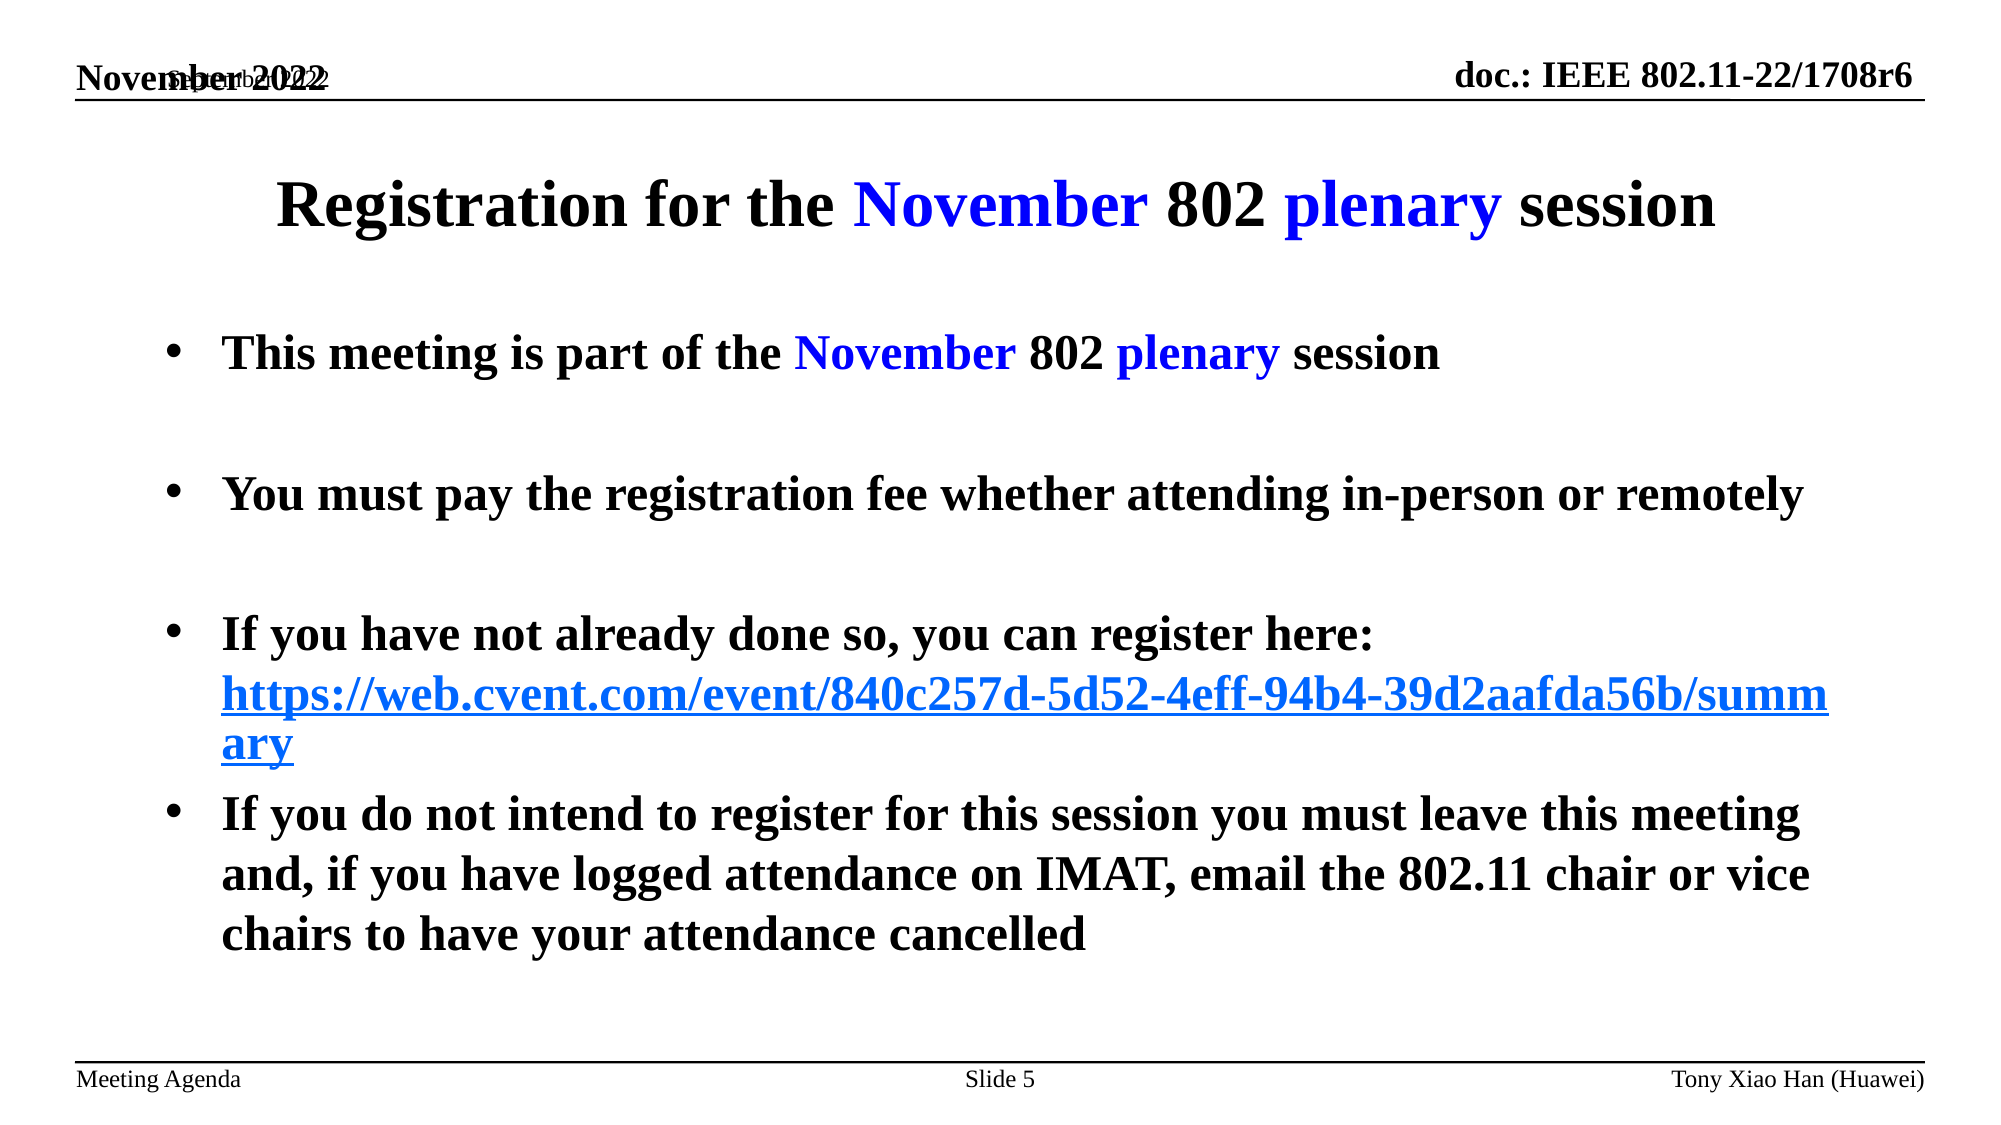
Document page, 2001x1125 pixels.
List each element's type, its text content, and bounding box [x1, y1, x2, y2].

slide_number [152, 54, 563, 100]
list This meeting is part of the November 802 plenary session You must pay the registration fee whether attending in-person or remotely If you have not already done so, you can register here: https://web.cvent.com/event/840c257d-5d52-4eff-94b4-39d2aafda56b/summary If you do not intend to register for this session you must leave this meeting and, if you have logged attendance on IMAT, email the 802.11 chair or vice chairs to have your attendance cancelled [150, 312, 1850, 1063]
title Registration for the November 802 plenary session [125, 112, 1869, 288]
